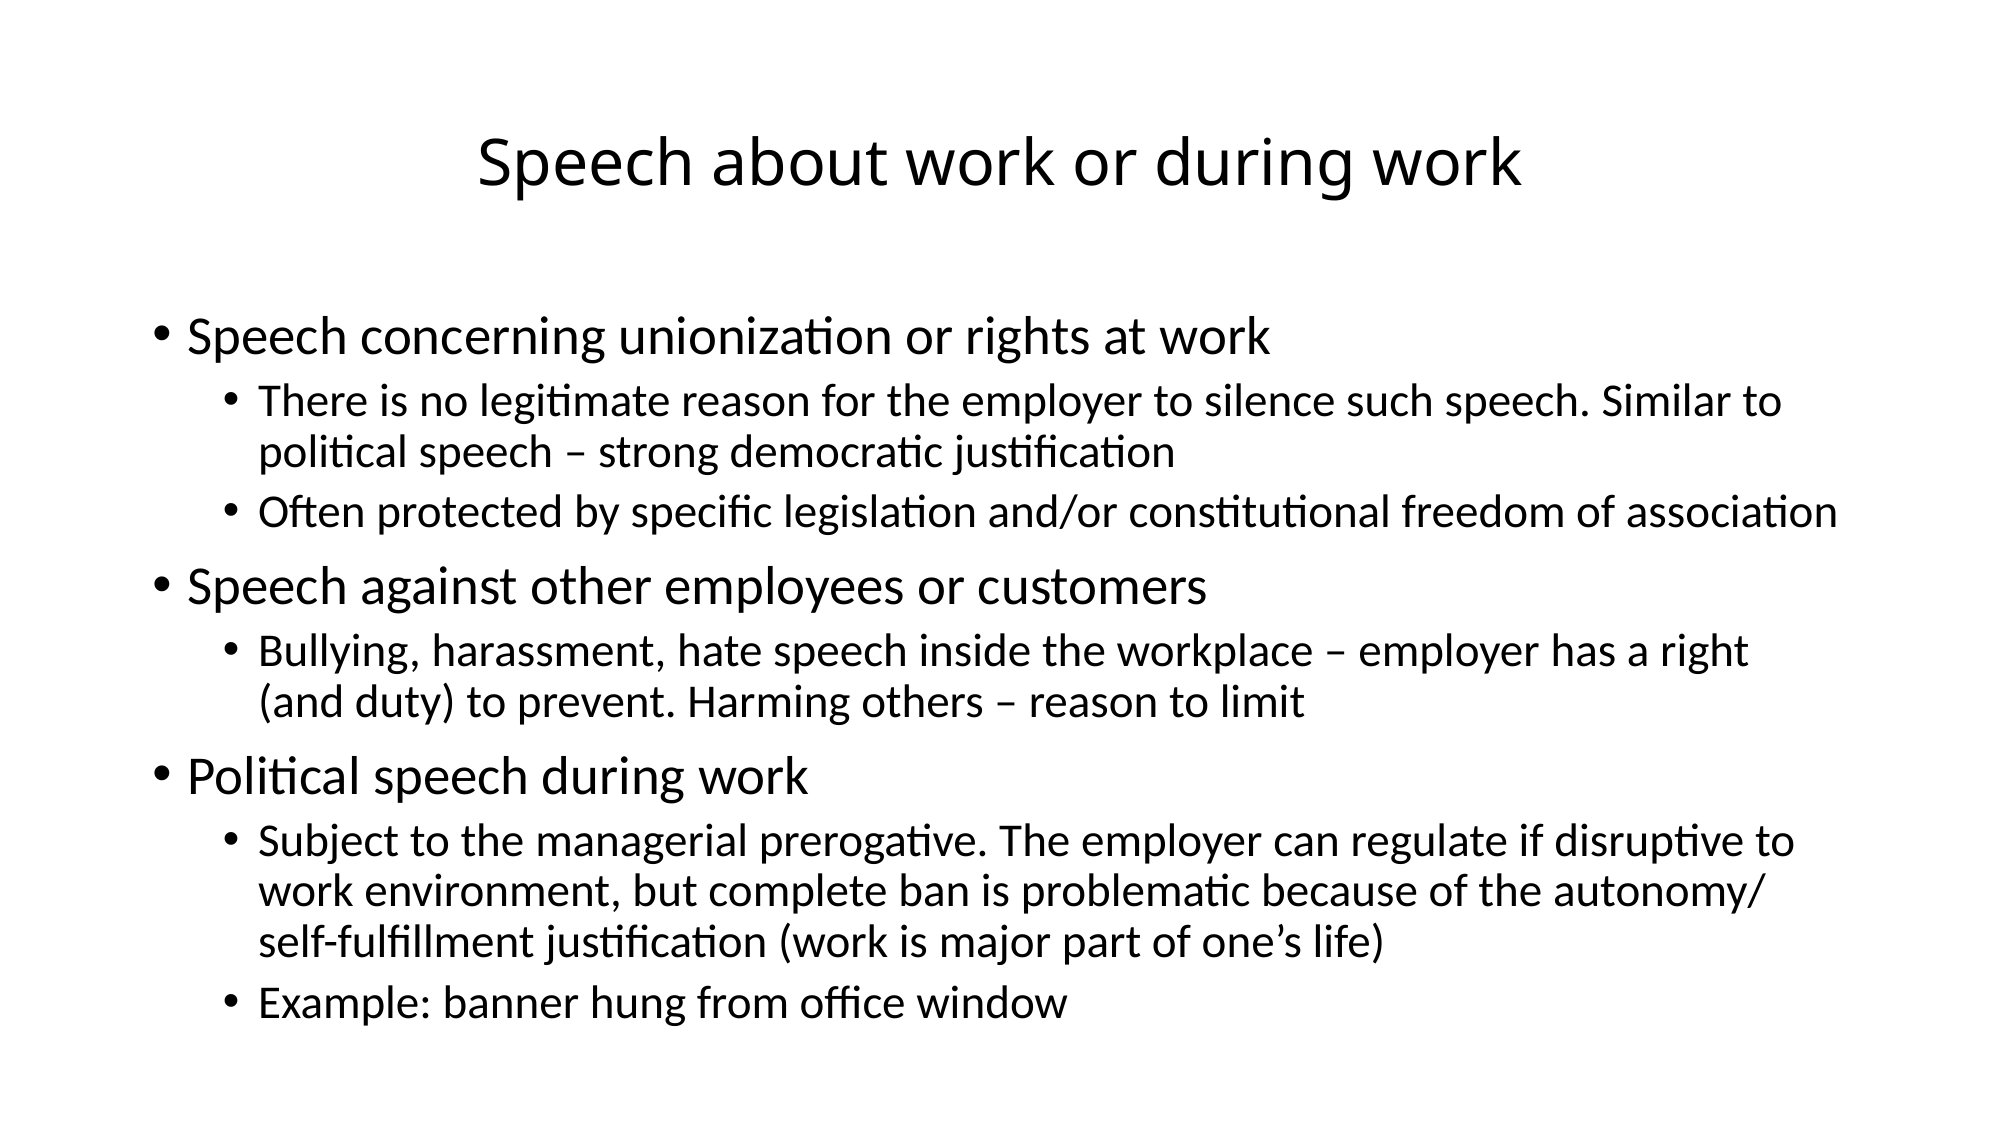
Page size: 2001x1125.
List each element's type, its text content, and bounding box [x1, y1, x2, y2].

title Speech about work or during work [137, 59, 1863, 278]
list Speech concerning unionization or rights at work There is no legitimate reason for the employer to silence such speech. Similar to political speech – strong democratic justification Often protected by specific legislation and/or constitutional freedom of association Speech against other employees or customers Bullying, harassment, hate speech inside the workplace – employer has a right (and duty) to prevent. Harming others – reason to limit Political speech during work Subject to the managerial prerogative. The employer can regulate if disruptive to work environment, but complete ban is problematic because of the autonomy/ self-fulfillment justification (work is major part of one’s life) Example: banner hung from office window [137, 299, 1863, 1073]
